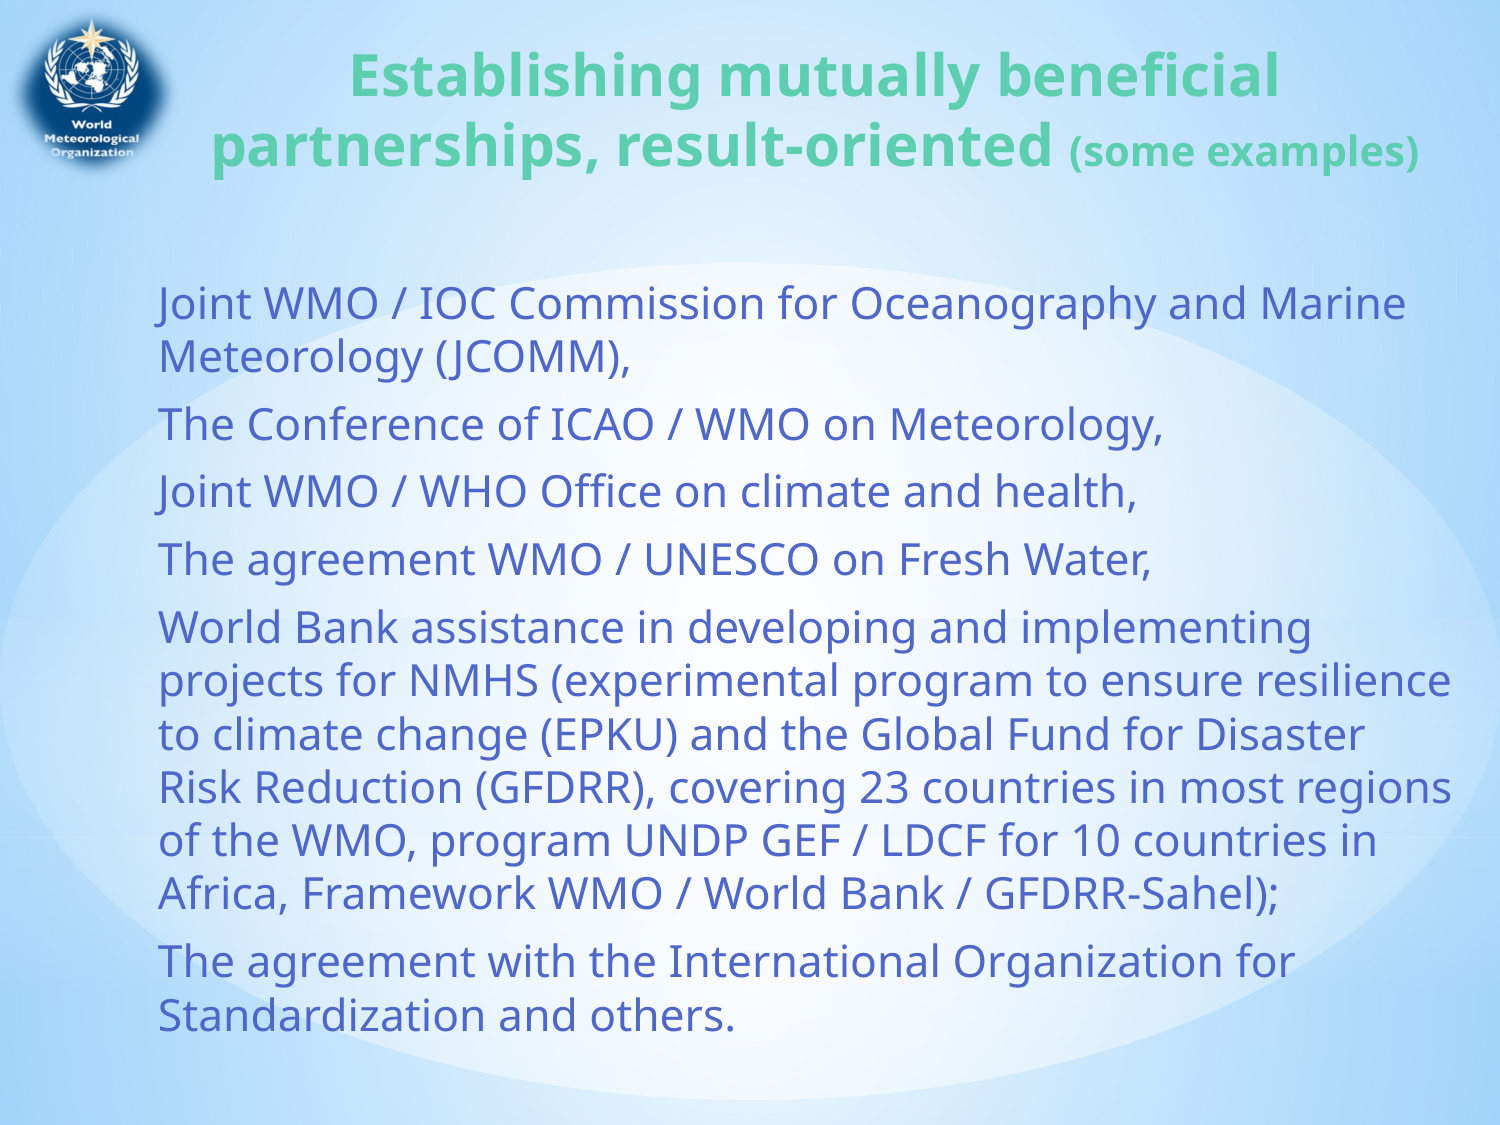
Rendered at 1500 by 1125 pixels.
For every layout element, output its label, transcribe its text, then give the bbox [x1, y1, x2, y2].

picture [3, 3, 184, 185]
title Establishing mutually beneficial partnerships, result-oriented (some examples) [159, 30, 1471, 219]
list Joint WMO / IOC Commission for Oceanography and Marine Meteorology (JCOMM), The Conference of ICAO / WMO on Meteorology, Joint WMO / WHO Office on climate and health, The agreement WMO / UNESCO on Fresh Water, World Bank assistance in developing and implementing projects for NMHS (experimental program to ensure resilience to climate change (EPKU) and the Global Fund for Disaster Risk Reduction (GFDRR), covering 23 countries in most regions of the WMO, program UNDP GEF / LDCF for 10 countries in Africa, Framework WMO / World Bank / GFDRR-Sahel); The agreement with the International Organization for Standardization and others. [135, 267, 1471, 1094]
